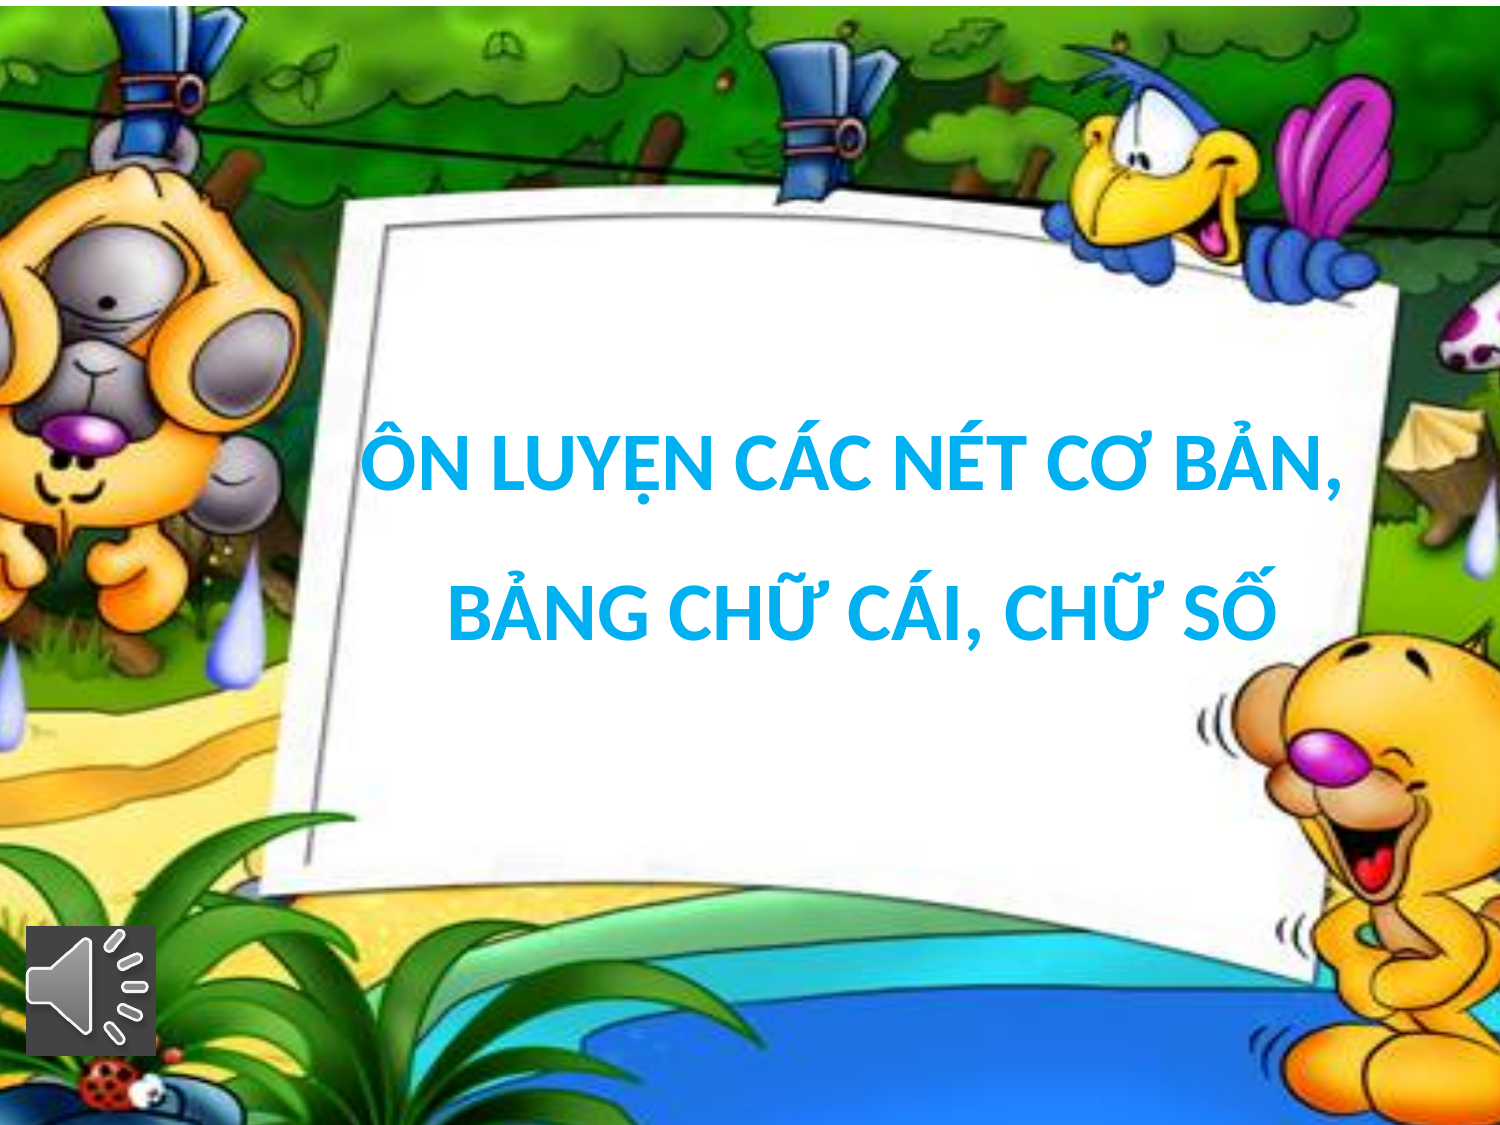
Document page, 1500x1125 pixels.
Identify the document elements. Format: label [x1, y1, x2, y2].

list [0, 6, 1500, 1125]
picture [24, 924, 157, 1057]
